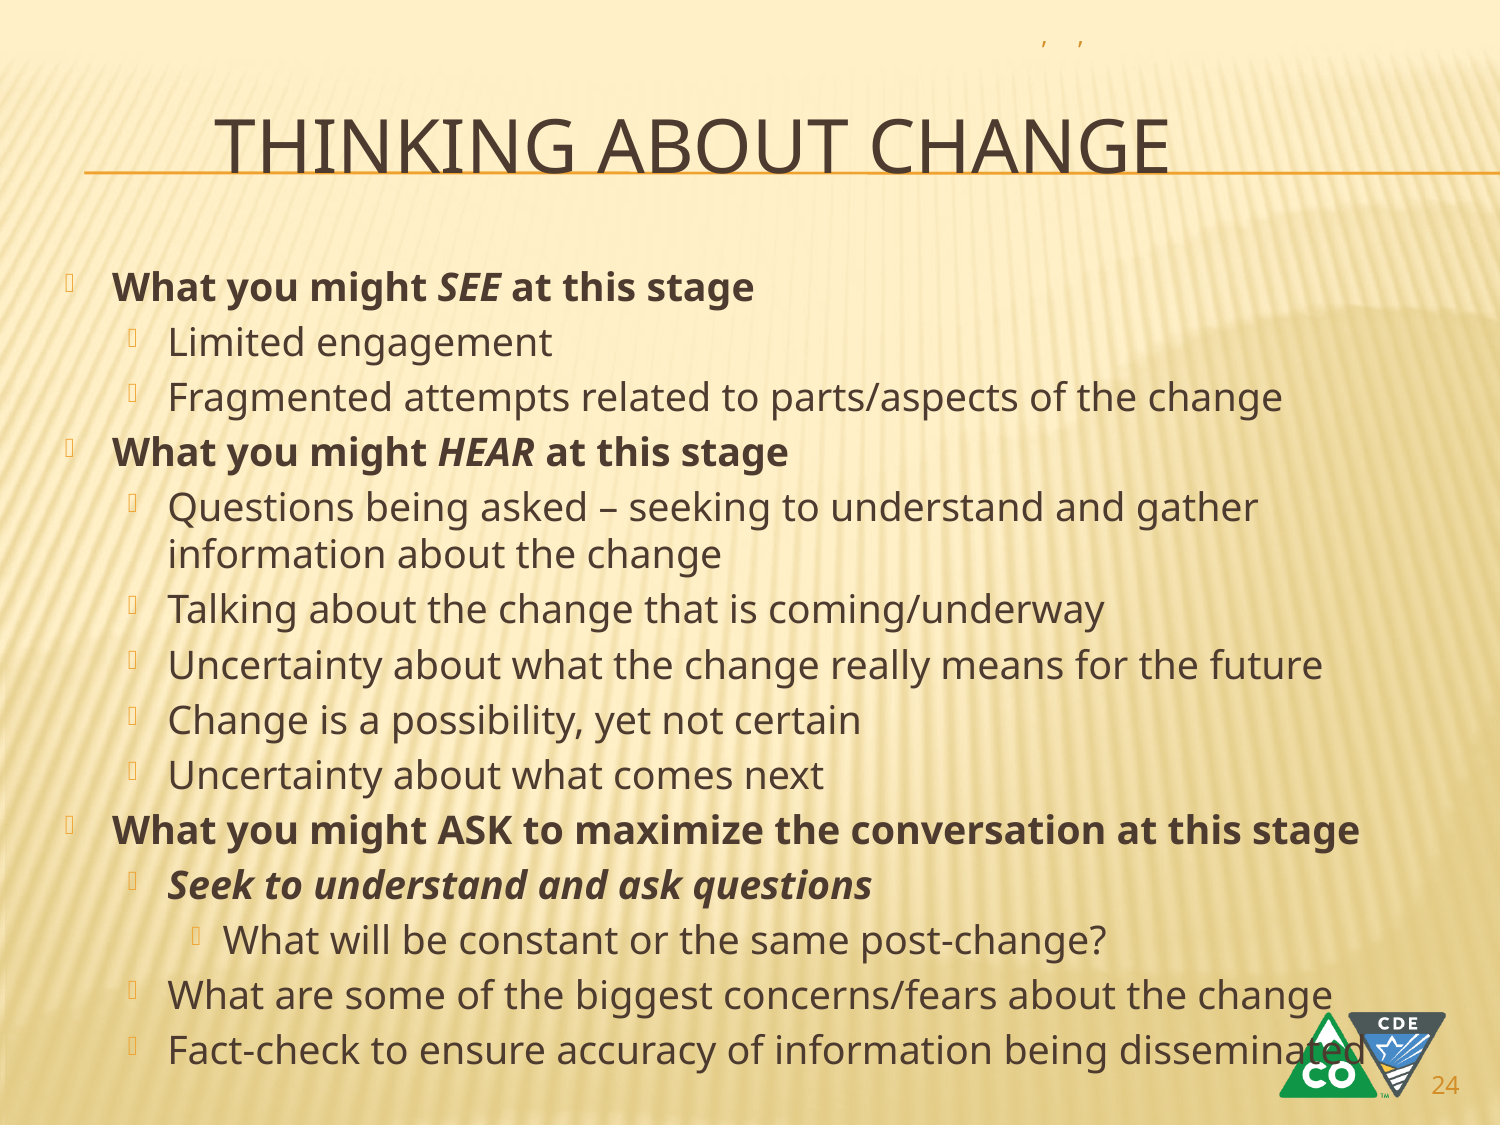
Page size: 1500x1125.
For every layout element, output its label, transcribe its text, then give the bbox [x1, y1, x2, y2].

slide_number 24 [1350, 1061, 1475, 1103]
list What you might SEE at this stage Limited engagement Fragmented attempts related to parts/aspects of the change What you might HEAR at this stage Questions being asked – seeking to understand and gather information about the change Talking about the change that is coming/underway Uncertainty about what the change really means for the future Change is a possibility, yet not certain Uncertainty about what comes next What you might ASK to maximize the conversation at this stage Seek to understand and ask questions What will be constant or the same post-change? What are some of the biggest concerns/fears about the change Fact-check to ensure accuracy of information being disseminated [50, 254, 1475, 1080]
footer , [587, 12, 1063, 60]
title Thinking About Change [50, 75, 1475, 213]
slide_number , [1063, 12, 1475, 60]
